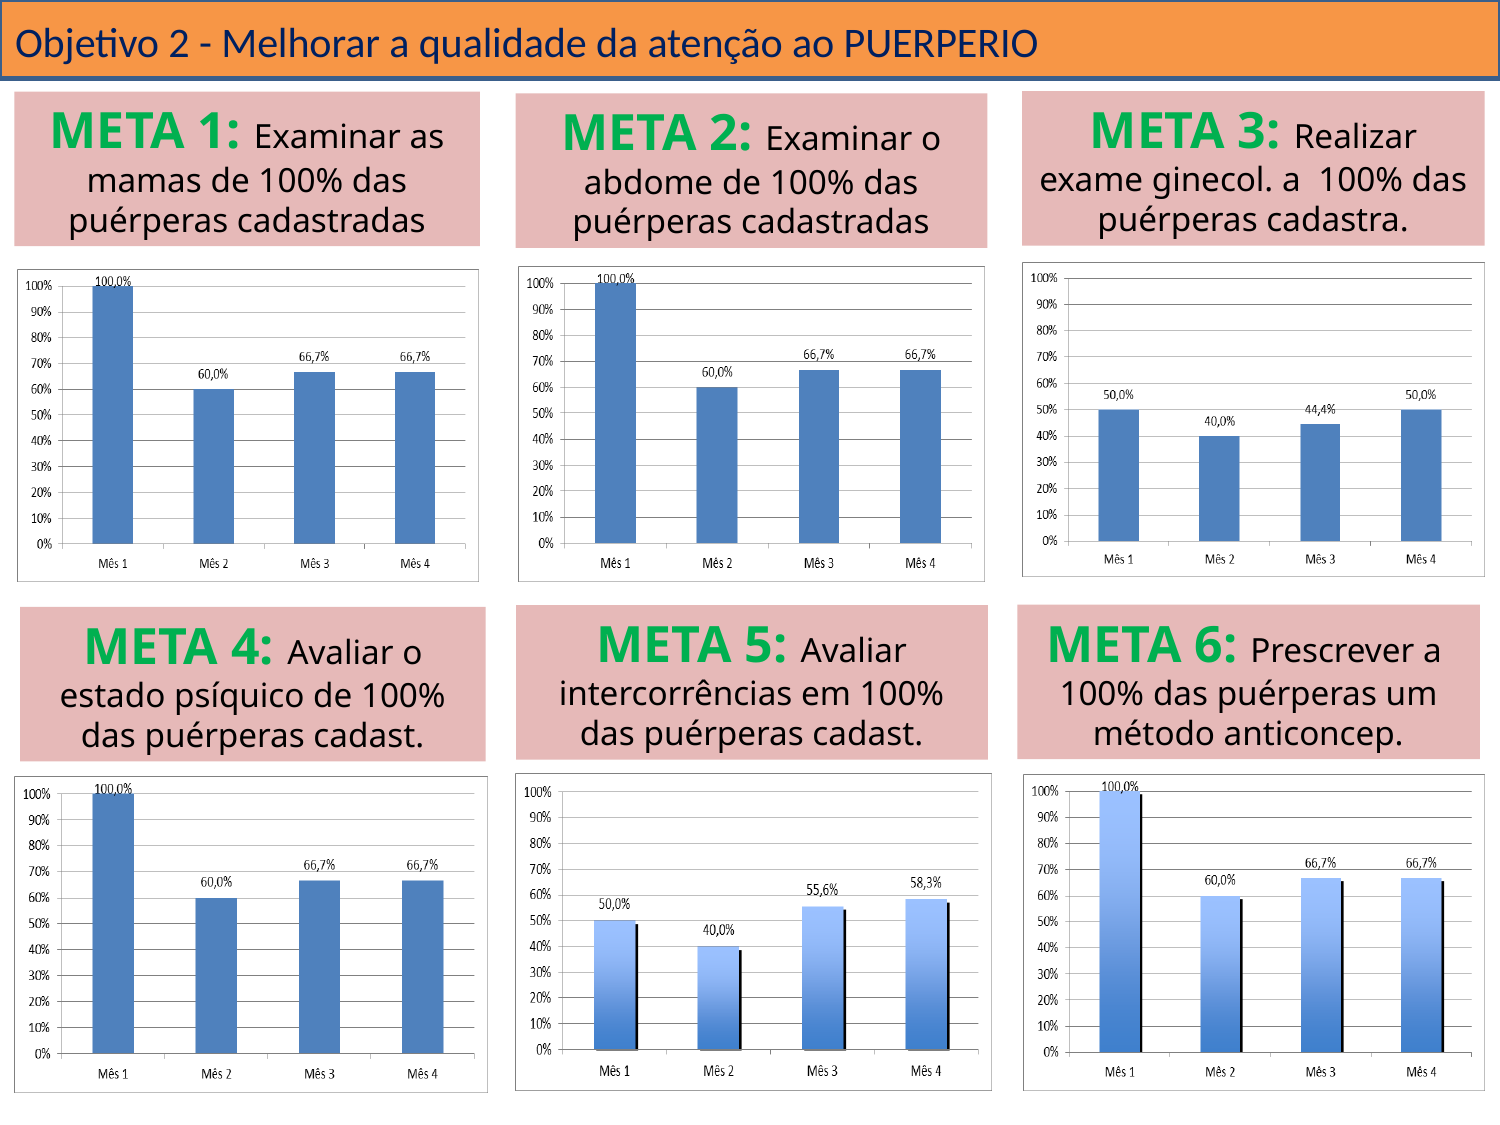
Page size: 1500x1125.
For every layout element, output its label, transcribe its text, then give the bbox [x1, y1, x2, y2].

text_box META 3: Realizar exame ginecol. a 100% das puérperas cadastra. [1022, 91, 1485, 246]
text_box META 5: Avaliar intercorrências em 100% das puérperas cadast. [516, 605, 988, 760]
text_box META 1: Examinar as mamas de 100% das puérperas cadastradas [14, 91, 480, 247]
picture [14, 775, 488, 1093]
picture [517, 265, 985, 582]
list Objetivo 2 - Melhorar a qualidade da atenção ao PUERPERIO [0, 7, 1500, 74]
text_box META 2: Examinar o abdome de 100% das puérperas cadastradas [515, 93, 988, 248]
picture [515, 772, 992, 1092]
text_box META 4: Avaliar o estado psíquico de 100% das puérperas cadast. [20, 606, 486, 762]
picture [1022, 772, 1485, 1092]
text_box [0, 0, 1500, 7]
picture [17, 269, 479, 582]
text_box META 6: Prescrever a 100% das puérperas um método anticoncep. [1017, 604, 1480, 760]
picture [1021, 262, 1485, 577]
text_box [0, 74, 1500, 81]
